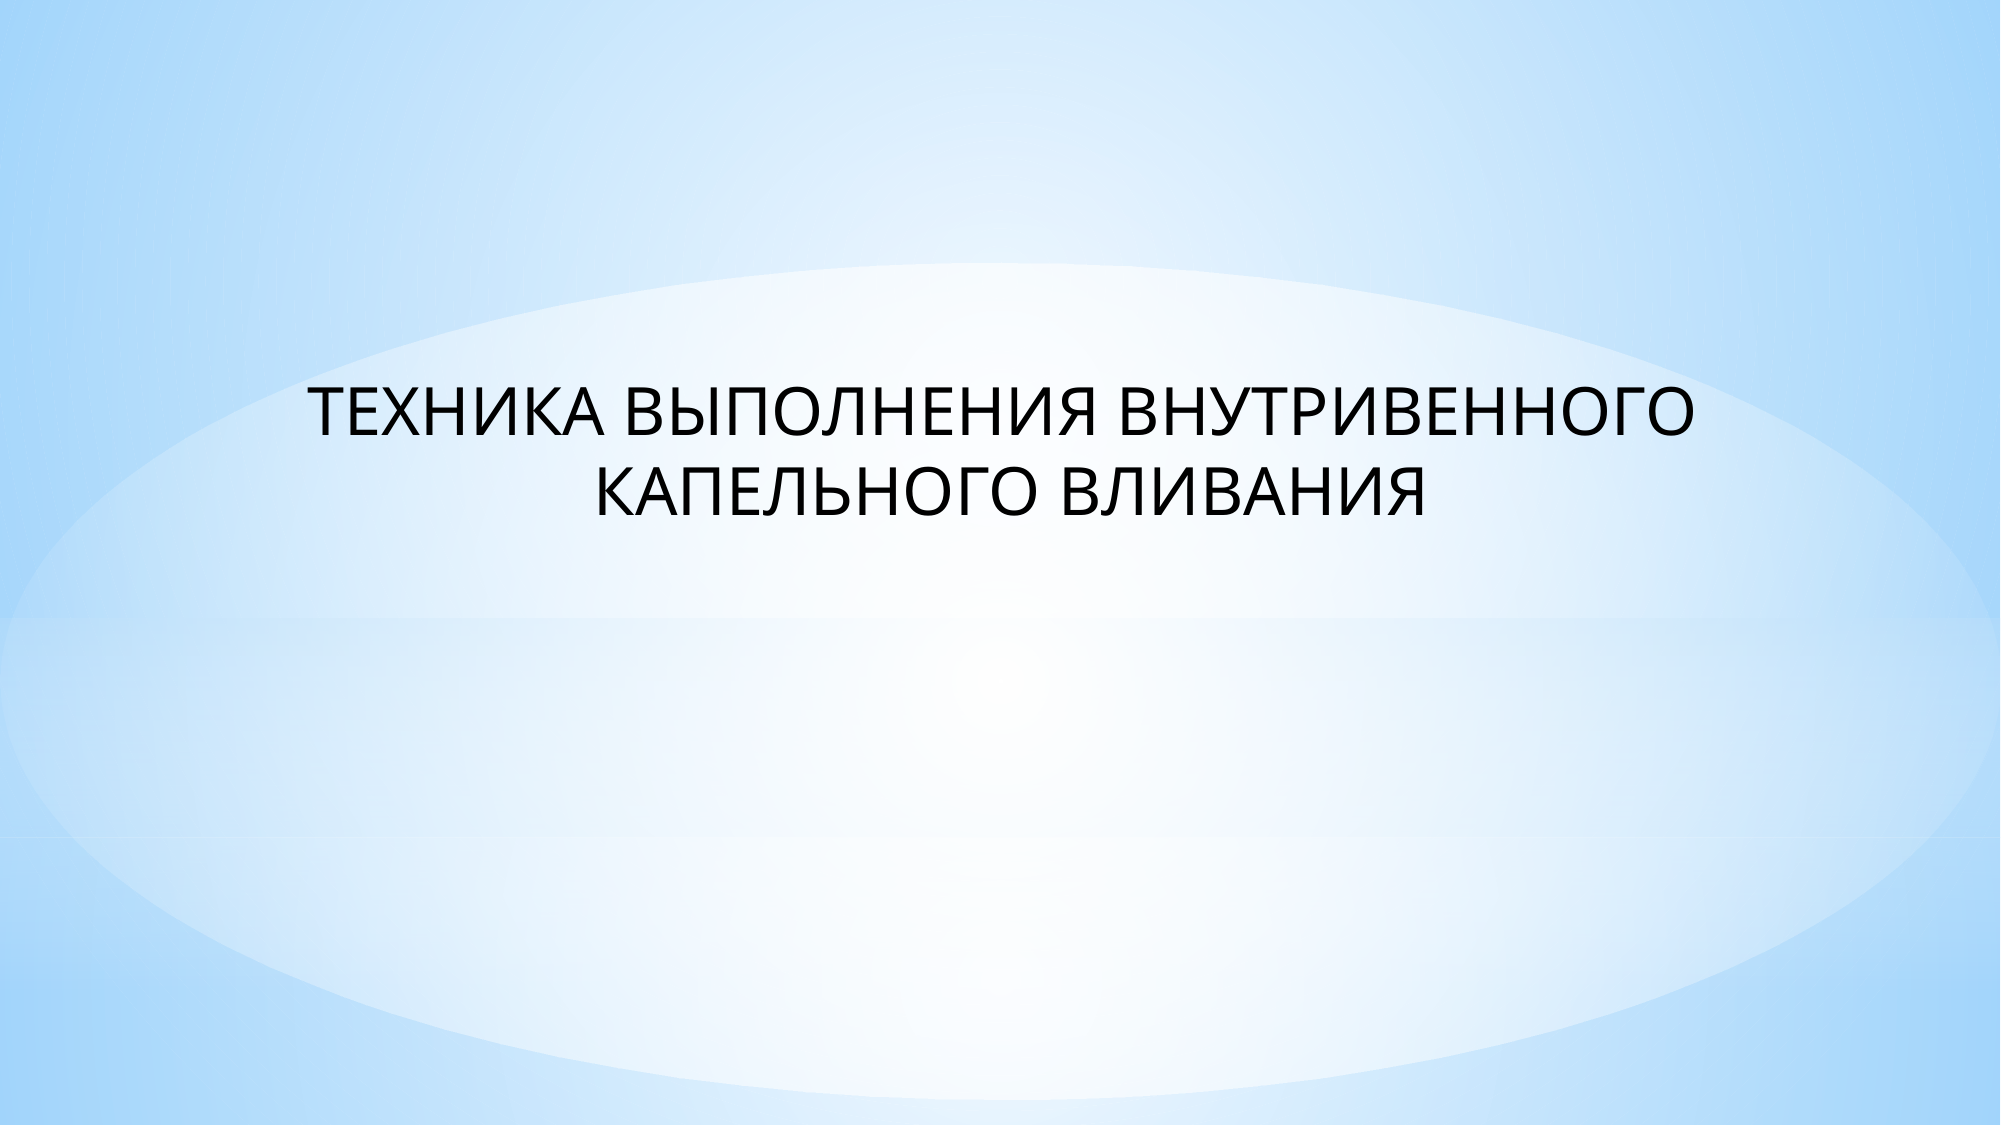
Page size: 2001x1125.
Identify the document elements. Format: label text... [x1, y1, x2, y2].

text_box ТЕХНИКА ВЫПОЛНЕНИЯ ВНУТРИВЕННОГО КАПЕЛЬНОГО ВЛИВАНИЯ [293, 361, 1731, 537]
